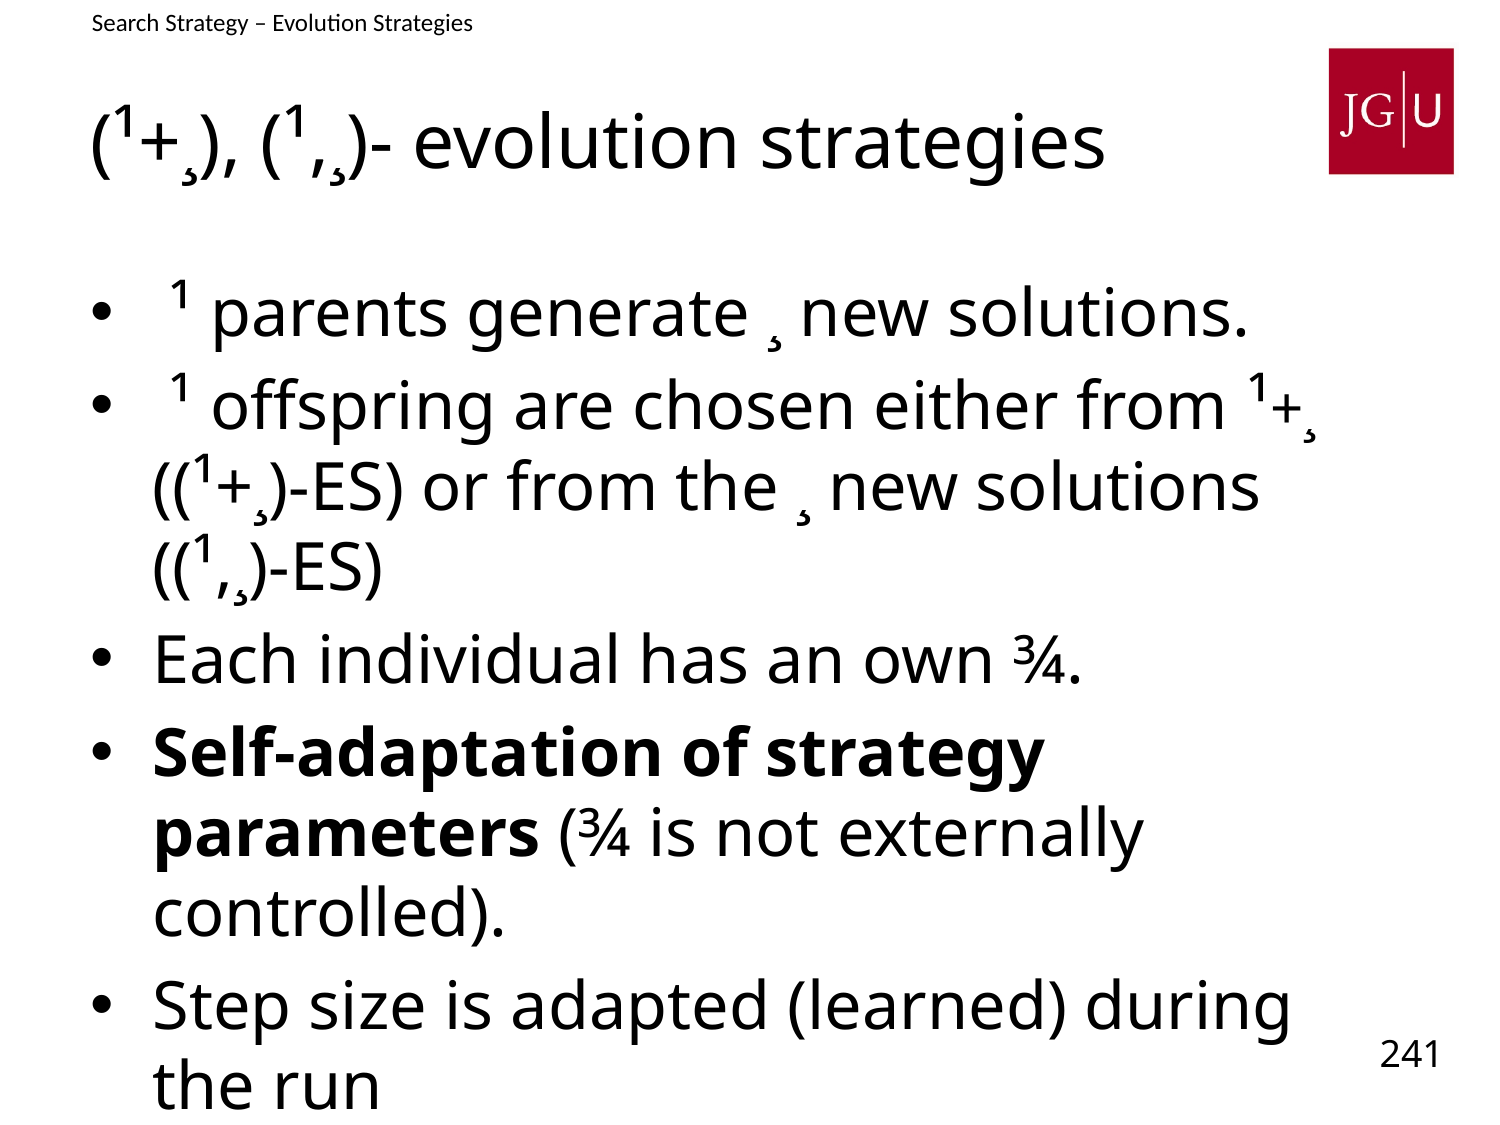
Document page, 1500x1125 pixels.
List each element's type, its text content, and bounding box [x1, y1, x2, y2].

text_box Search Strategy – Evolution Strategies [76, 0, 1317, 43]
title (¹+¸), (¹,¸)- evolution strategies [75, 45, 1425, 233]
picture [1328, 42, 1459, 178]
list ¹ parents generate ¸ new solutions. ¹ offspring are chosen either from ¹+¸ ((¹+¸)-ES) or from the ¸ new solutions ((¹,¸)-ES) Each individual has an own ¾. Self-adaptation of strategy parameters (¾ is not externally controlled). Step size is adapted (learned) during the run [75, 262, 1425, 1005]
